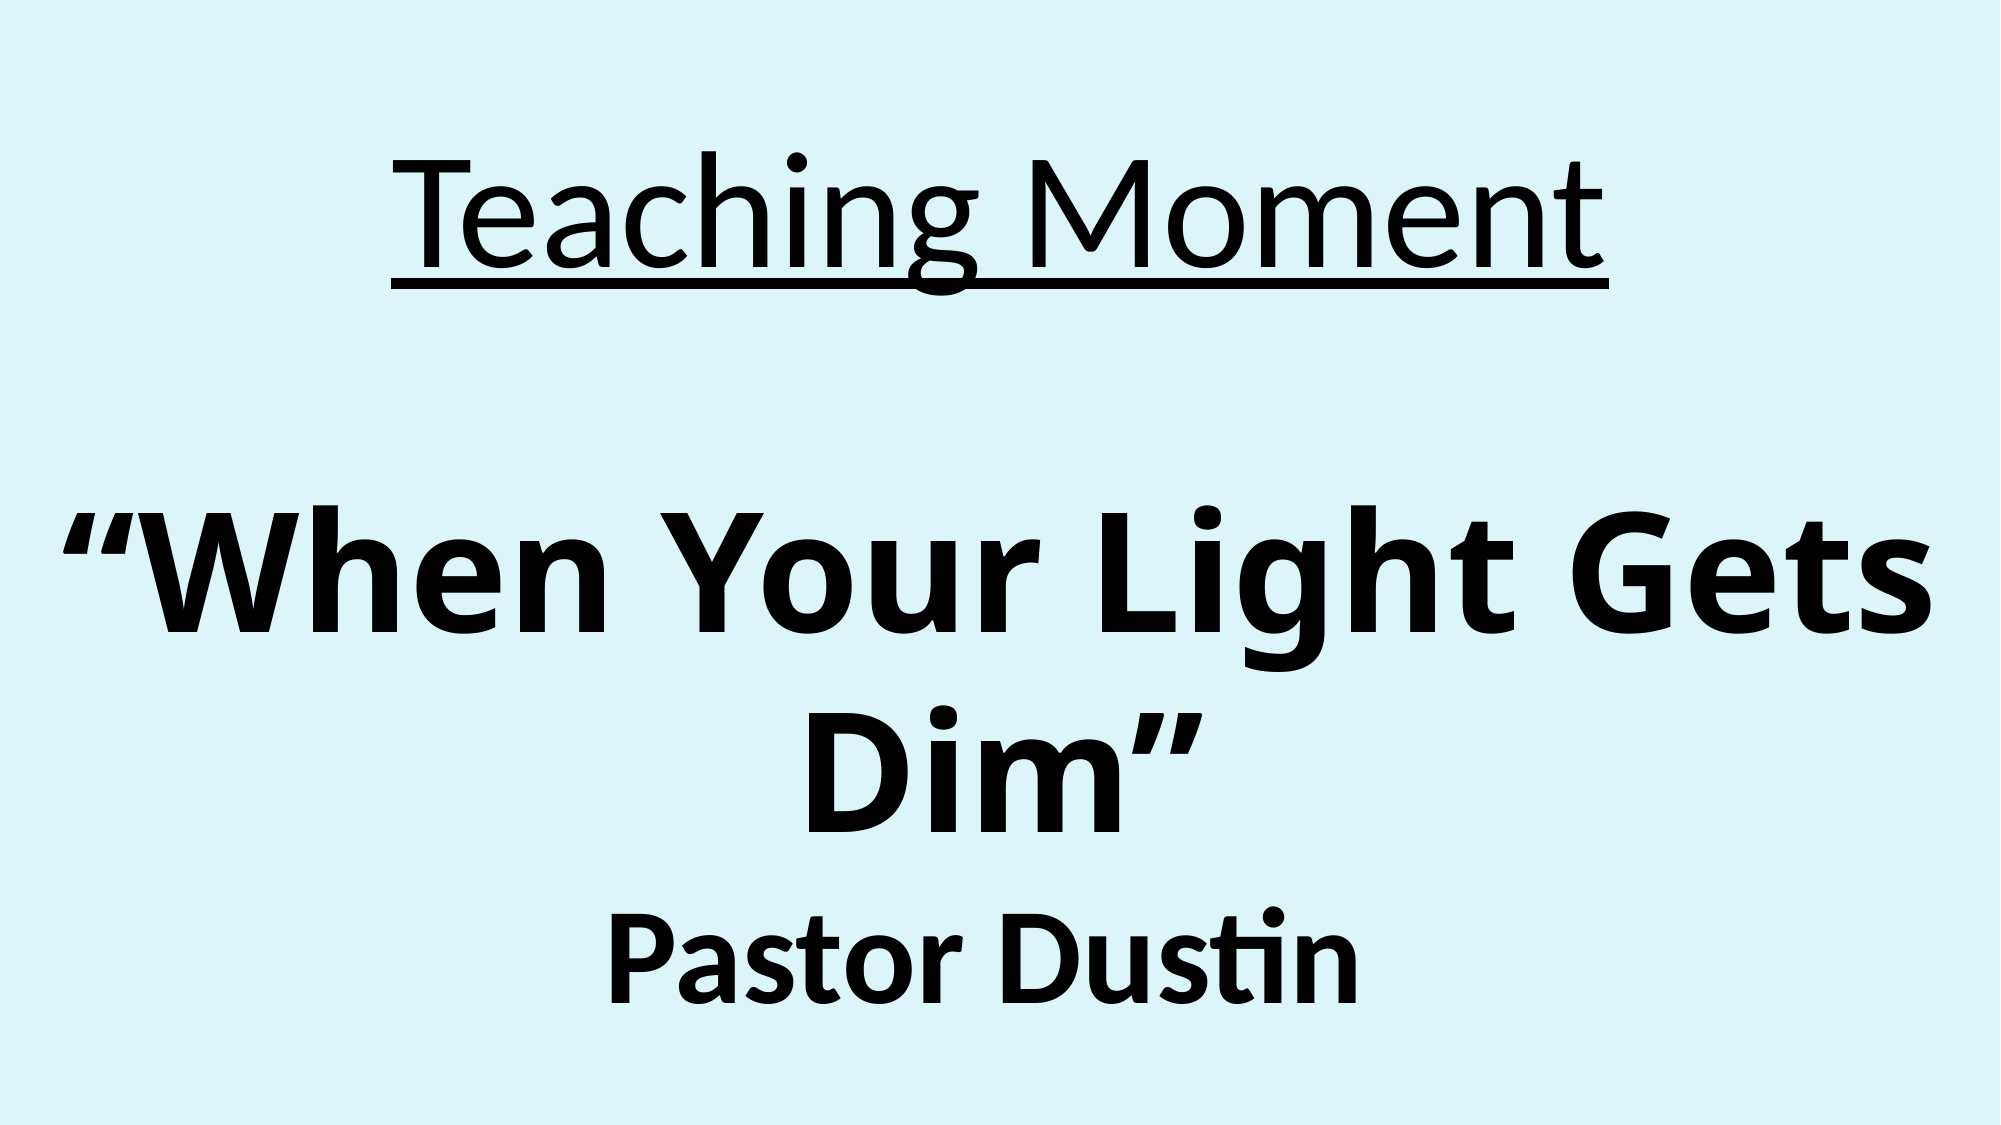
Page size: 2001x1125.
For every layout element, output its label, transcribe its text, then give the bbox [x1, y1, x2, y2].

title Teaching Moment “When Your Light Gets Dim” Pastor Dustin [0, 366, 2000, 1125]
